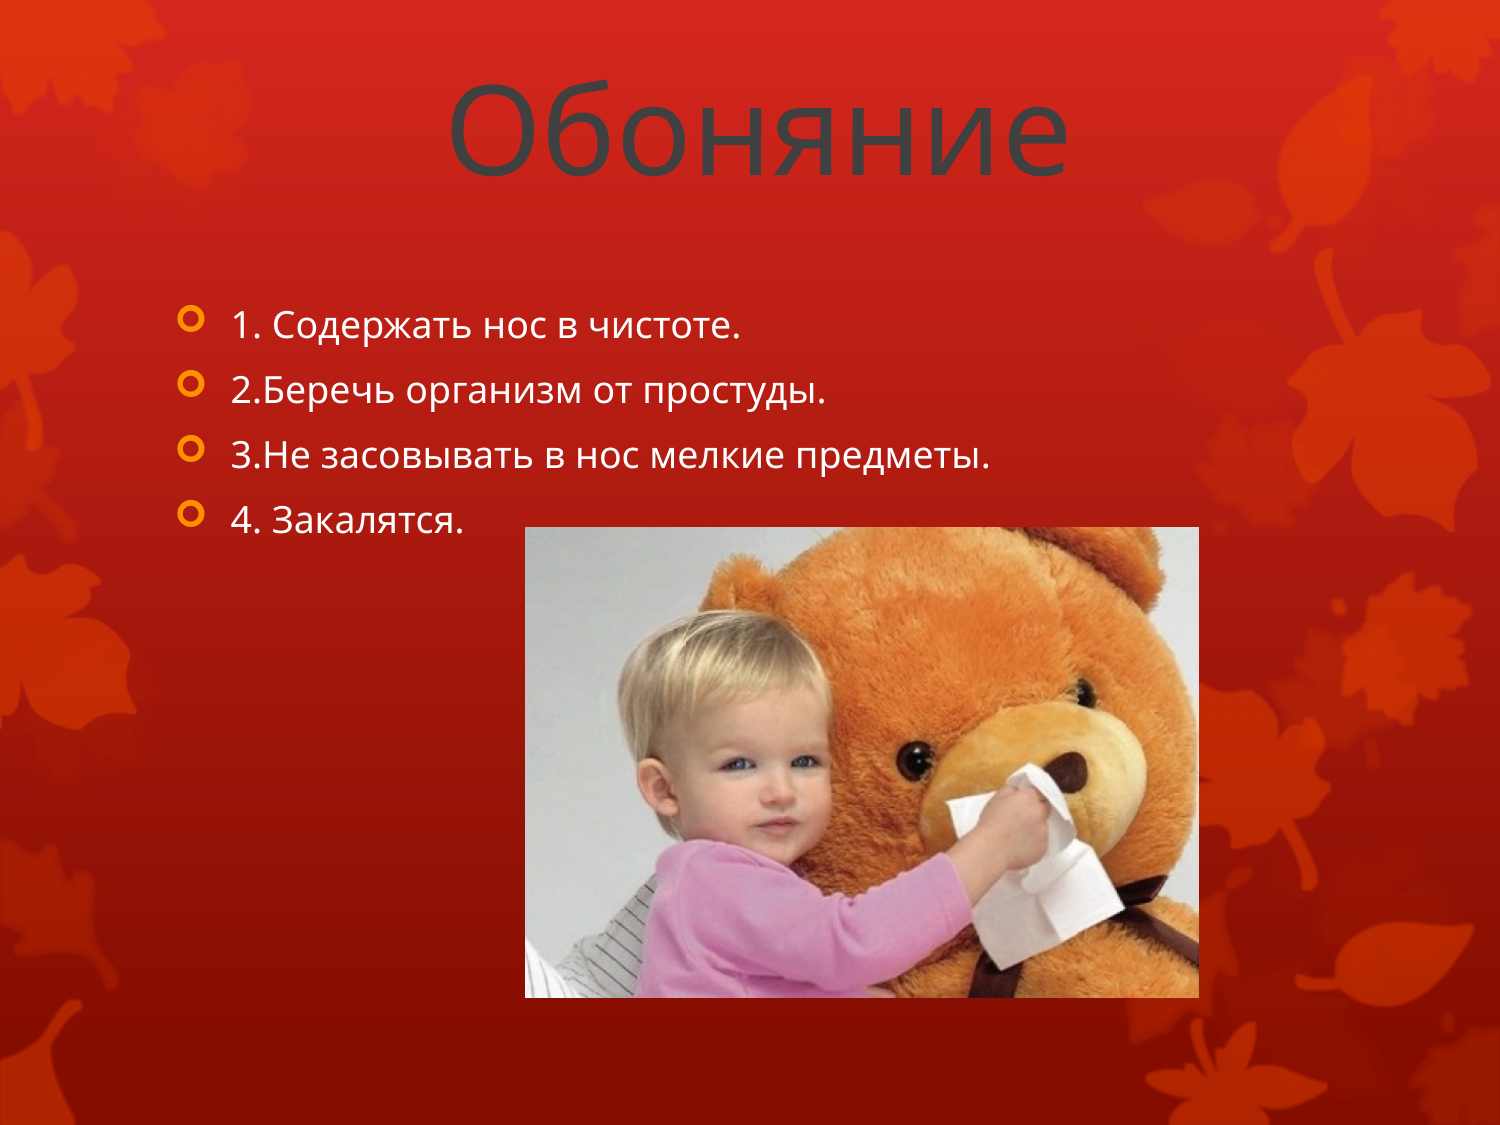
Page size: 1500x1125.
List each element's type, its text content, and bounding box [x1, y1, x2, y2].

picture [525, 526, 1200, 998]
title Обоняние [165, 30, 1335, 220]
list 1. Содержать нос в чистоте. 2.Беречь организм от простуды. 3.Не засовывать в нос мелкие предметы. 4. Закалятся. [159, 196, 1329, 776]
